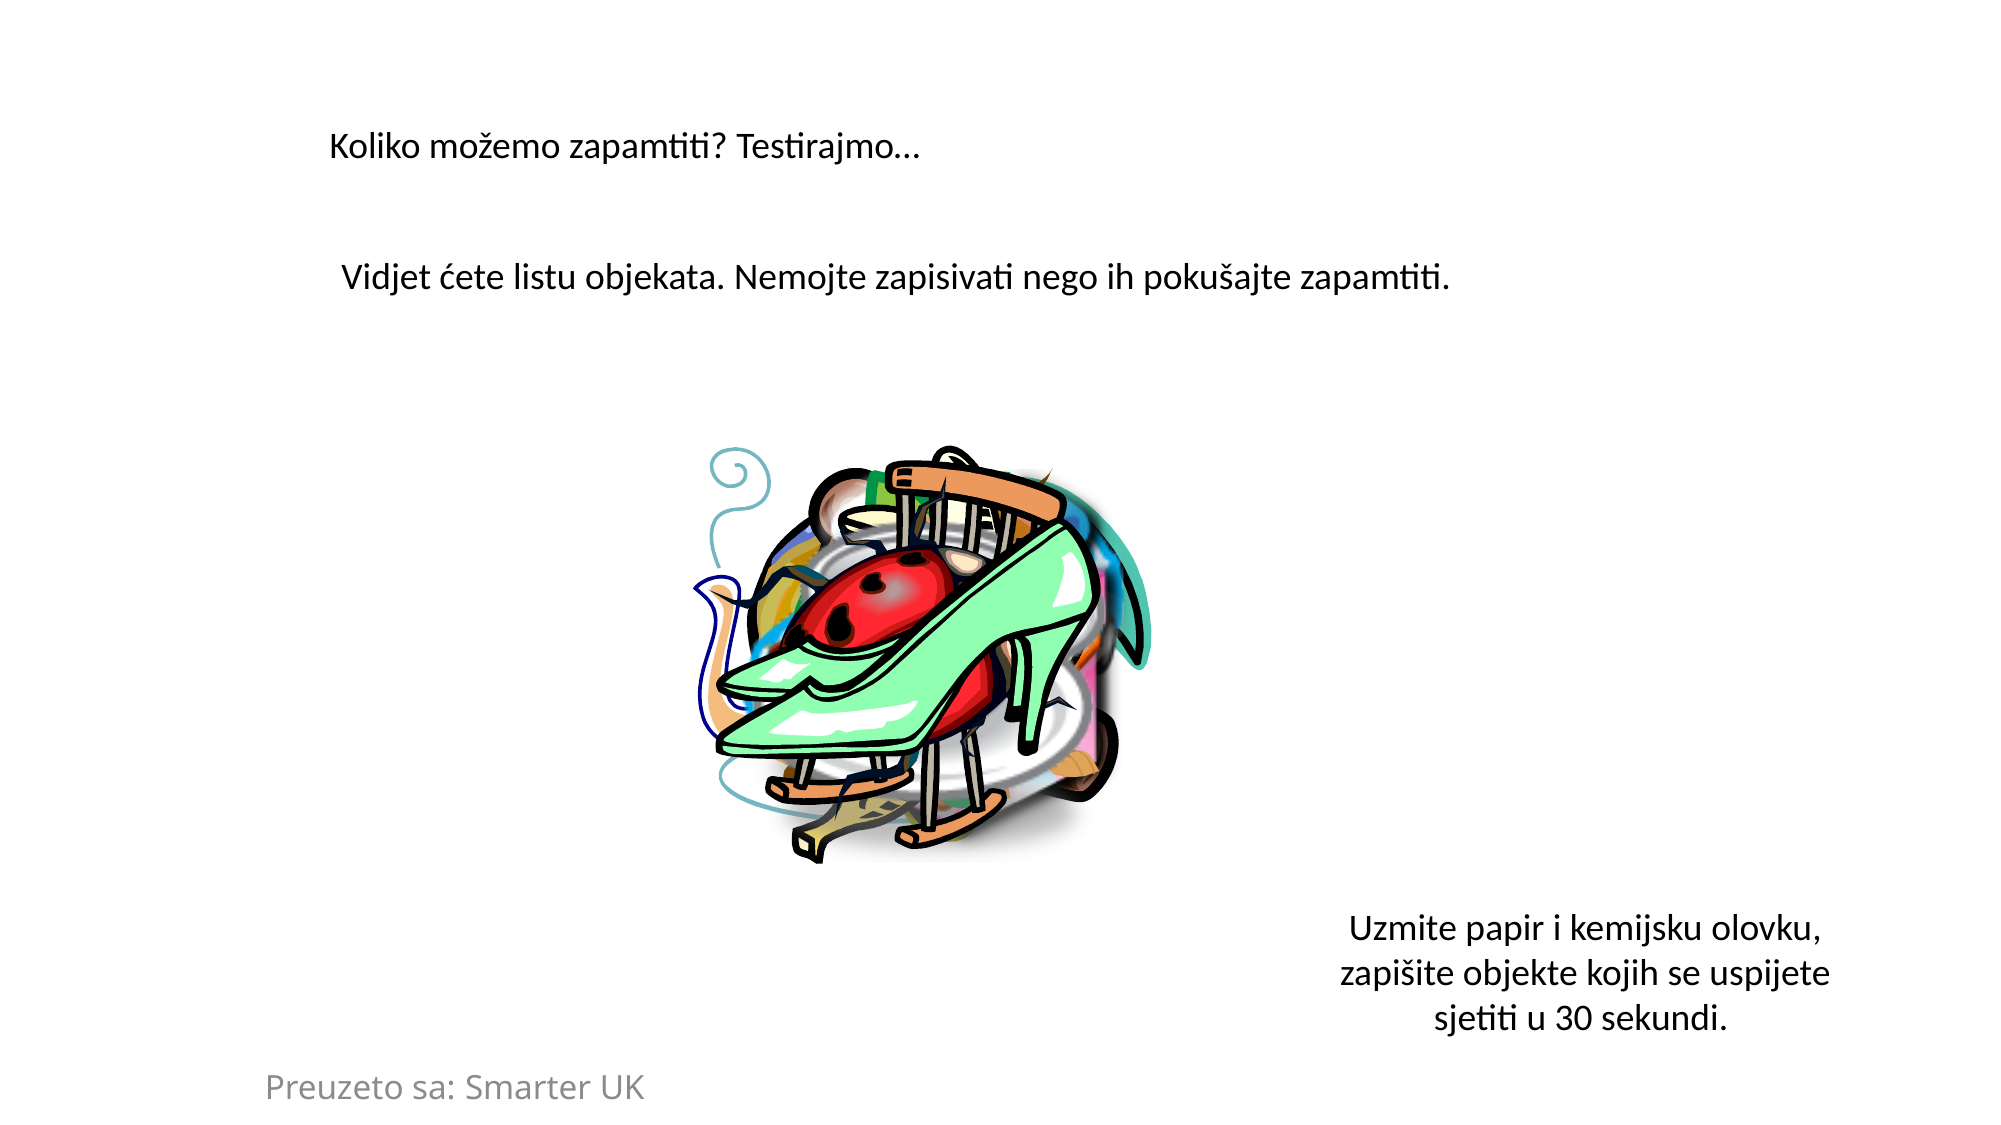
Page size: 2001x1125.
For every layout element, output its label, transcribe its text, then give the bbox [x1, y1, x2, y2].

text_box Vidjet ćete listu objekata. Nemojte zapisivati nego ih pokušajte zapamtiti. [326, 244, 1556, 305]
text_box Koliko možemo zapamtiti? Testirajmo… [314, 113, 1544, 174]
picture [692, 409, 1155, 870]
footer Preuzeto sa: Smarter UK [249, 1046, 1750, 1125]
text_box Uzmite papir i kemijsku olovku, zapišite objekte kojih se uspijete sjetiti u 30 sekundi. [1313, 895, 1858, 1045]
